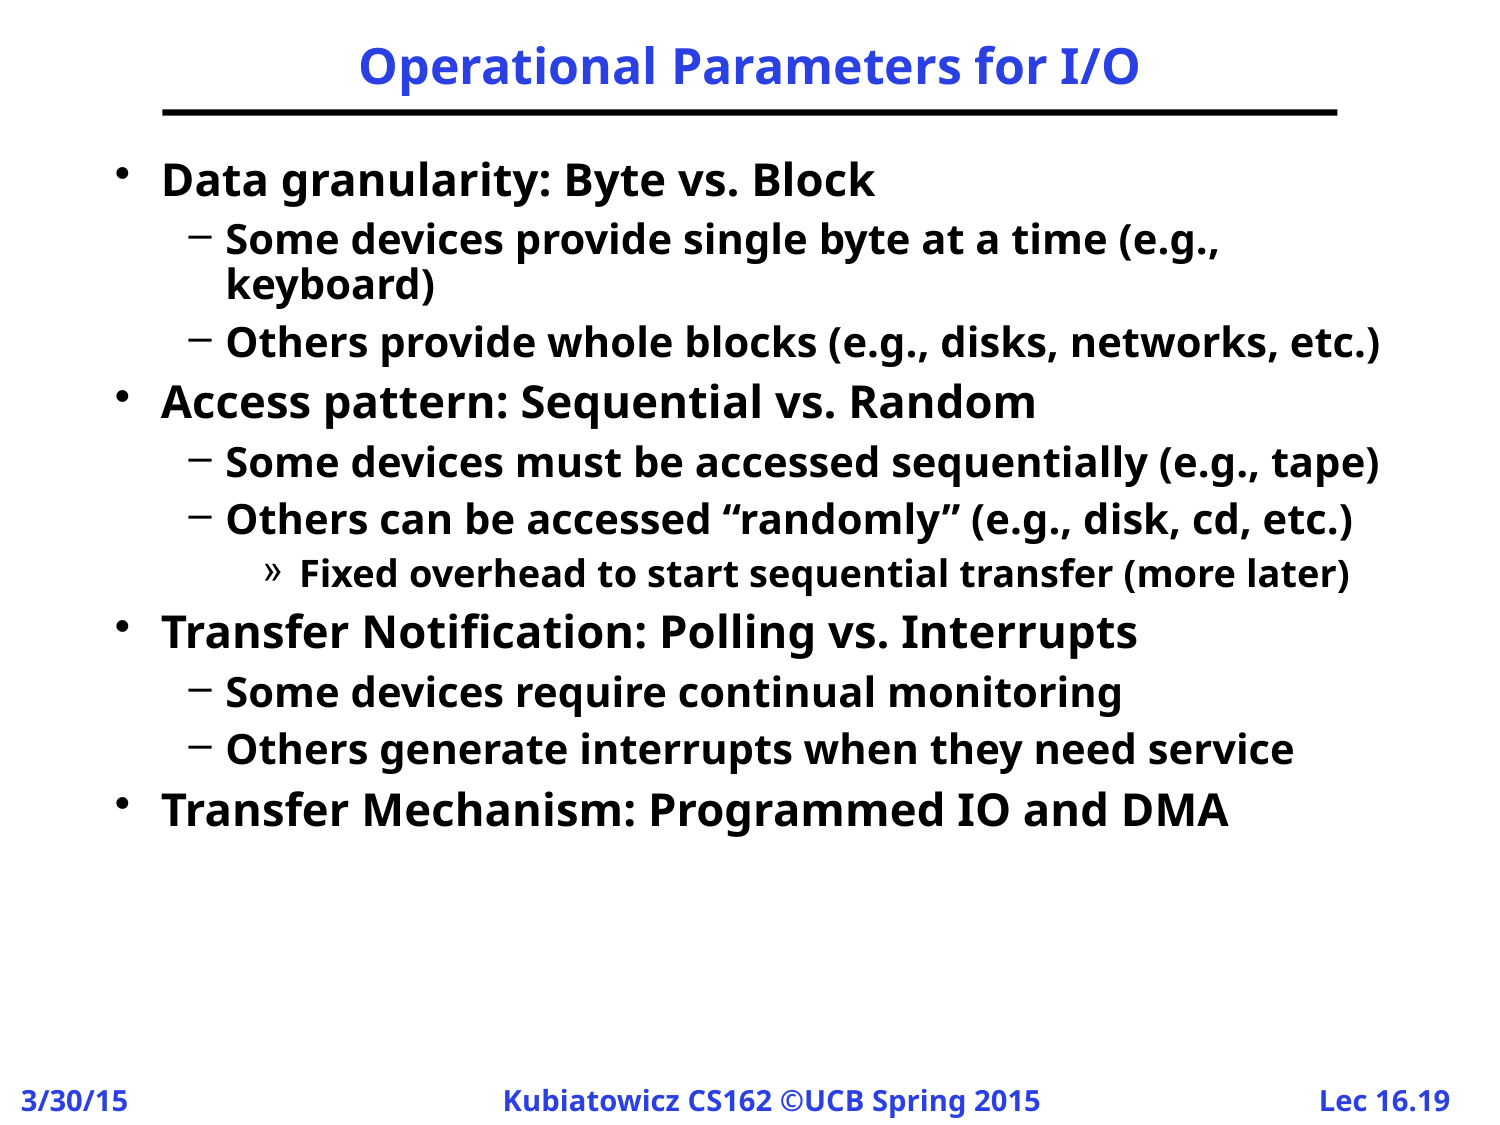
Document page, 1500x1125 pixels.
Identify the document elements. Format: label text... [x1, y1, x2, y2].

title Operational Parameters for I/O [162, 24, 1338, 113]
list Data granularity: Byte vs. Block Some devices provide single byte at a time (e.g., keyboard) Others provide whole blocks (e.g., disks, networks, etc.) Access pattern: Sequential vs. Random Some devices must be accessed sequentially (e.g., tape) Others can be accessed “randomly” (e.g., disk, cd, etc.) Fixed overhead to start sequential transfer (more later) Transfer Notification: Polling vs. Interrupts Some devices require continual monitoring Others generate interrupts when they need service Transfer Mechanism: Programmed IO and DMA [99, 149, 1400, 988]
